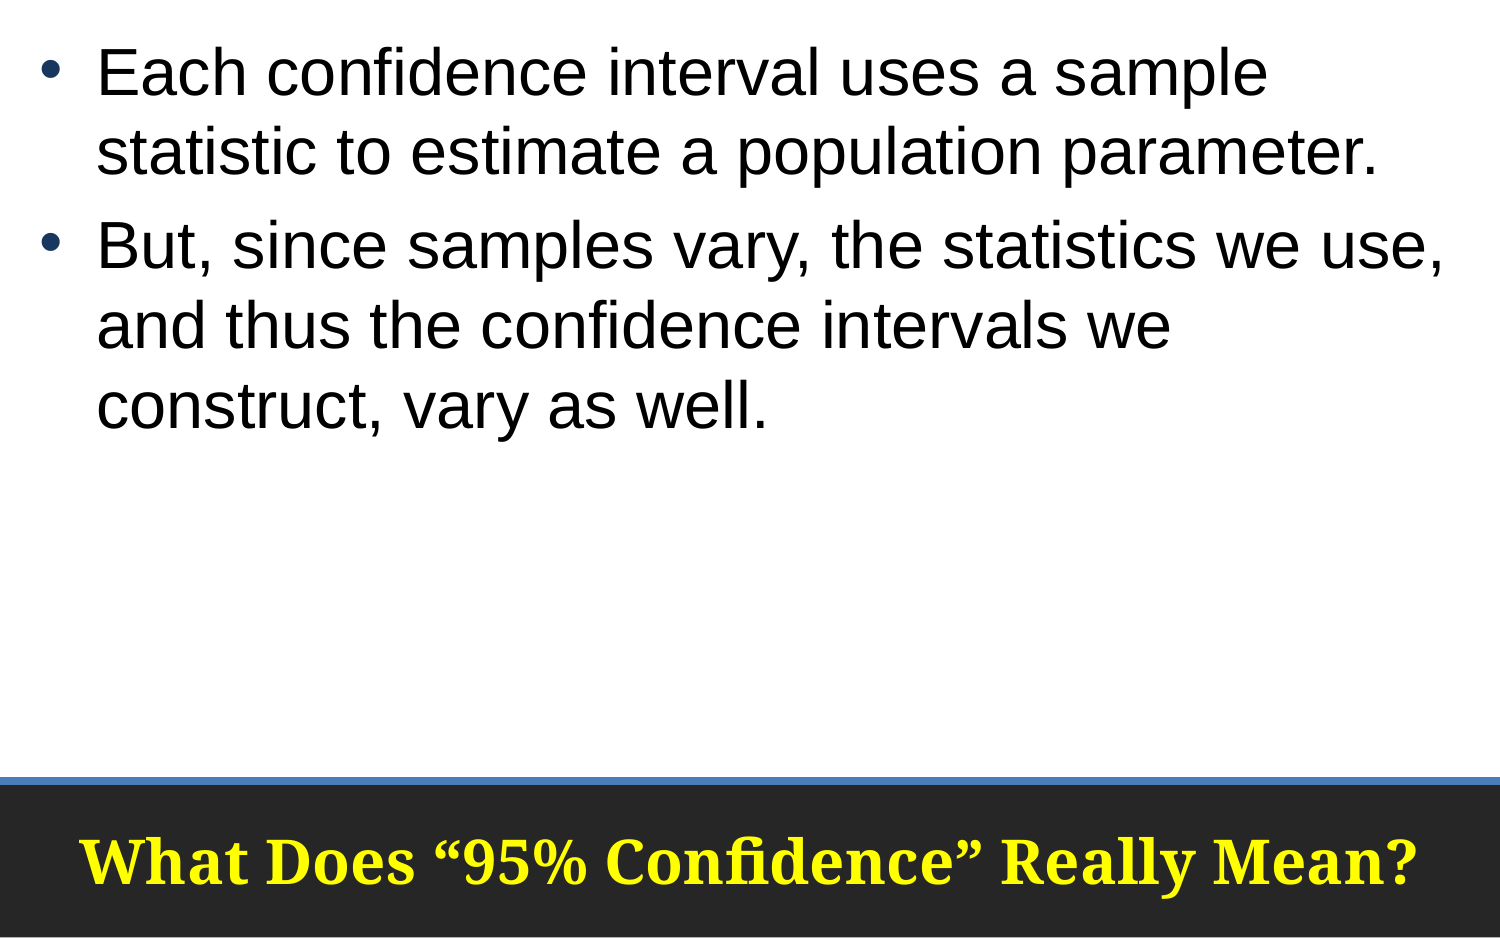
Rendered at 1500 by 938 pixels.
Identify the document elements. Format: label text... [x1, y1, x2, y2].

title What Does “95% Confidence” Really Mean? [37, 781, 1463, 938]
list Each confidence interval uses a sample statistic to estimate a population parameter. But, since samples vary, the statistics we use, and thus the confidence intervals we construct, vary as well. [24, 20, 1475, 761]
